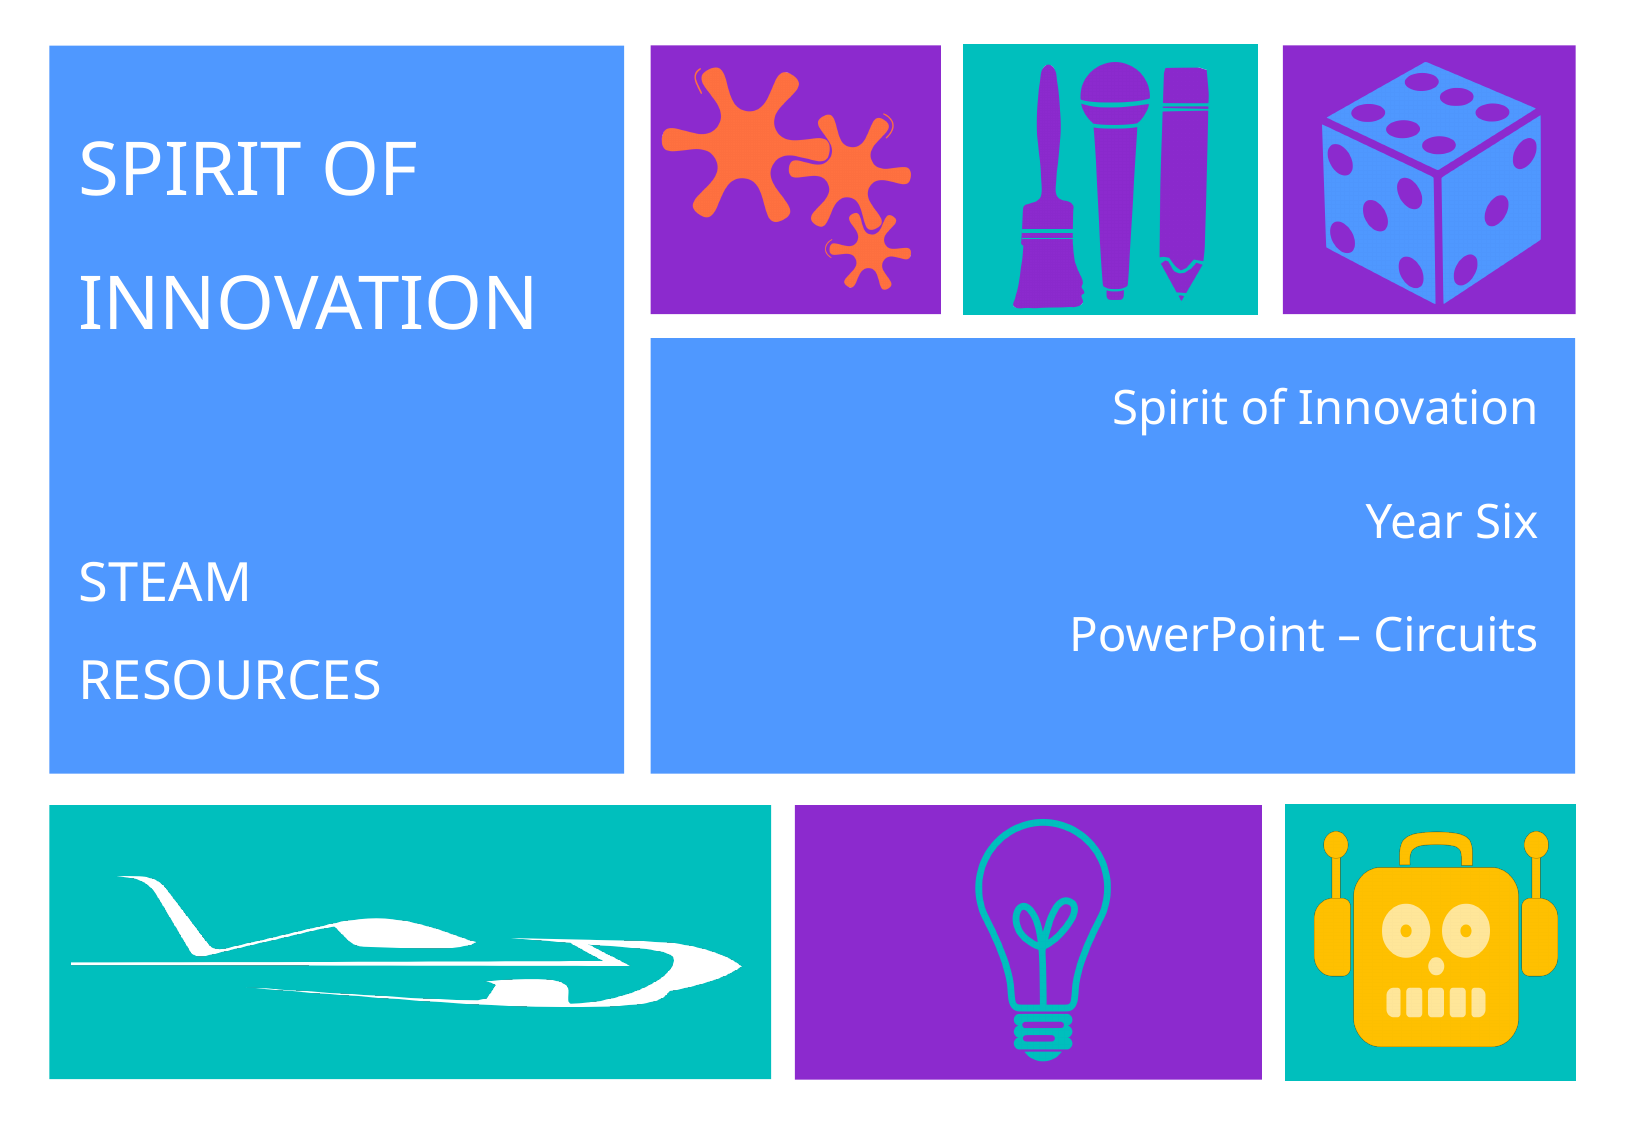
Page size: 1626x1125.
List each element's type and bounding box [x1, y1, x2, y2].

text_box [49, 45, 1576, 1080]
